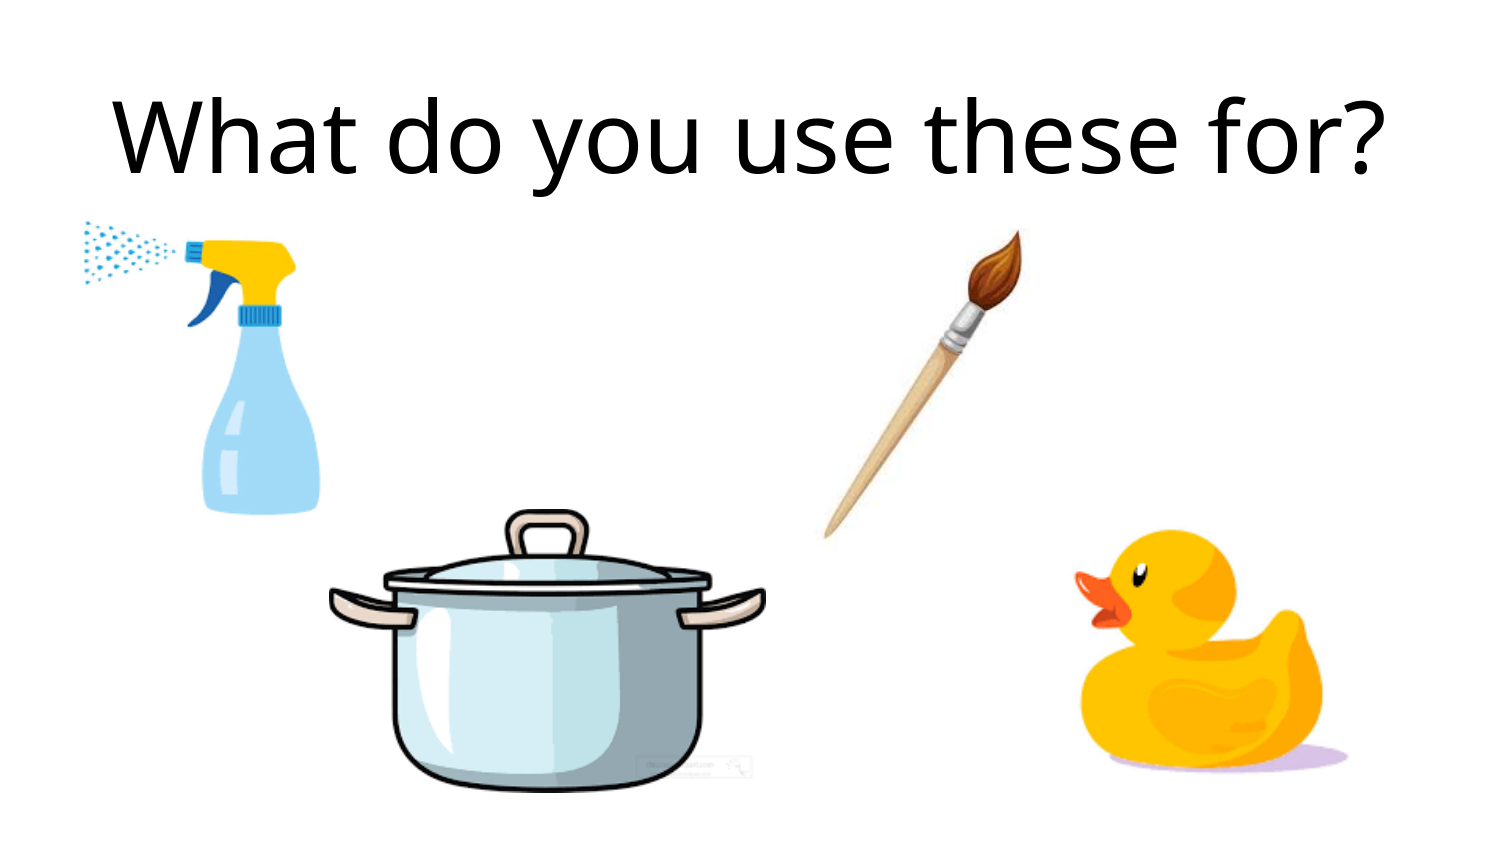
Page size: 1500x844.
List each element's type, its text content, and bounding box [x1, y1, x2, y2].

picture [30, 192, 767, 793]
text_box What do you use these for? [70, 58, 1430, 279]
picture [794, 207, 1430, 844]
